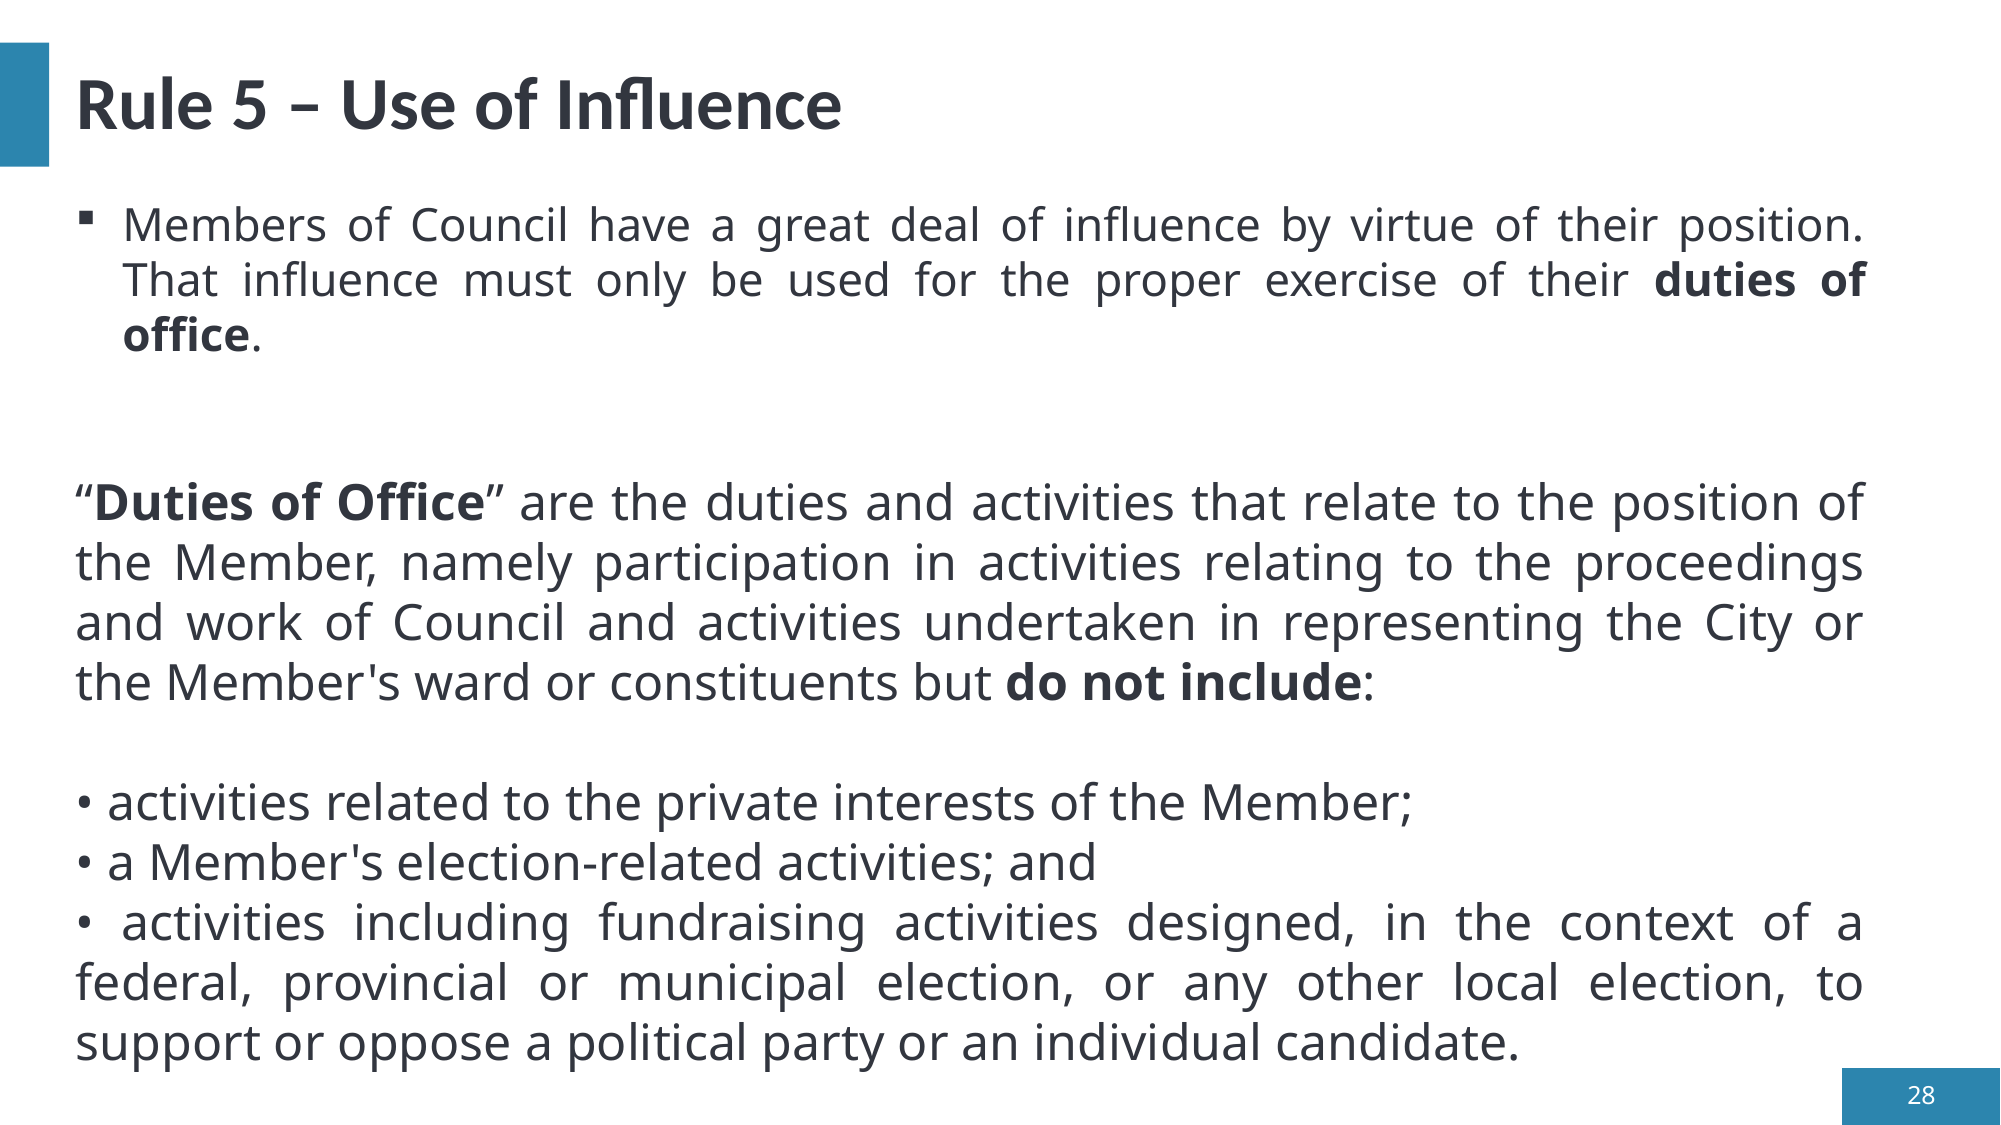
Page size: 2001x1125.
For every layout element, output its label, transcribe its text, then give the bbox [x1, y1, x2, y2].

slide_number 28 [1889, 1079, 1951, 1114]
text_box Members of Council have a great deal of influence by virtue of their position. That influence must only be used for the proper exercise of their duties of office. “Duties of Office” are the duties and activities that relate to the position of the Member, namely participation in activities relating to the proceedings and work of Council and activities undertaken in representing the City or the Member's ward or constituents but do not include: • activities related to the private interests of the Member; • a Member's election-related activities; and • activities including fundraising activities designed, in the context of a federal, provincial or municipal election, or any other local election, to support or oppose a political party or an individual candidate. [60, 188, 1881, 1079]
title Rule 5 – Use of Influence [60, 42, 1951, 168]
